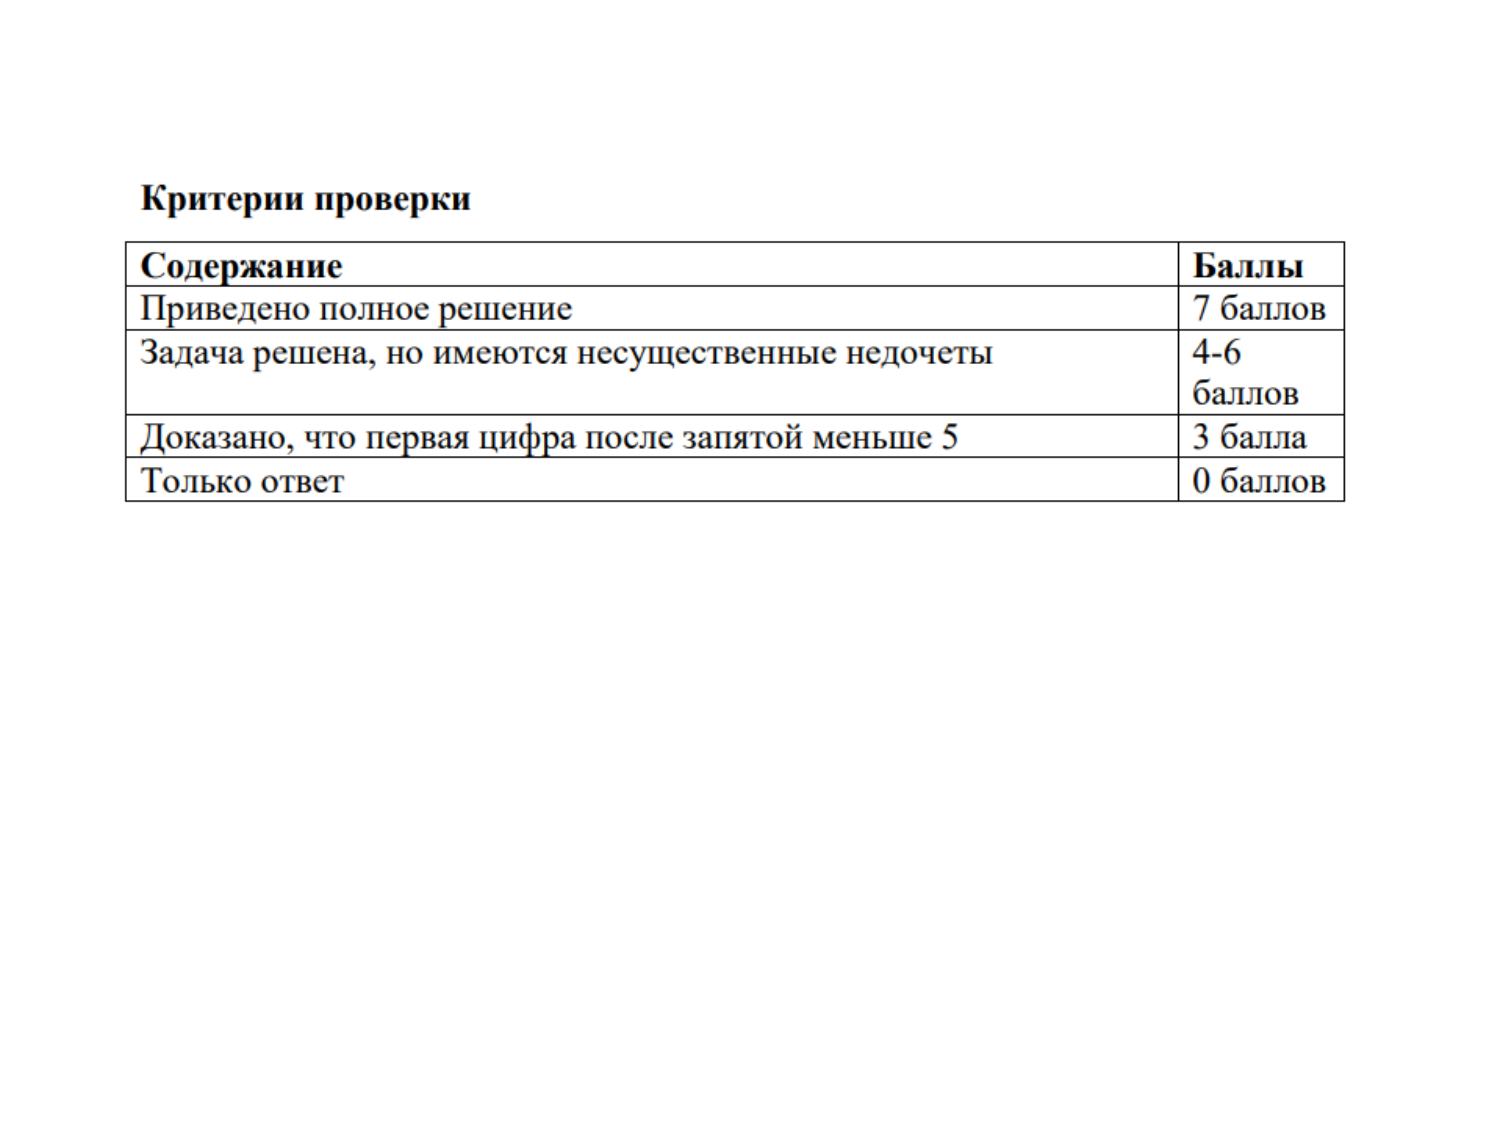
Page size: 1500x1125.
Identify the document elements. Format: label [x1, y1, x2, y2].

picture [105, 163, 1372, 532]
